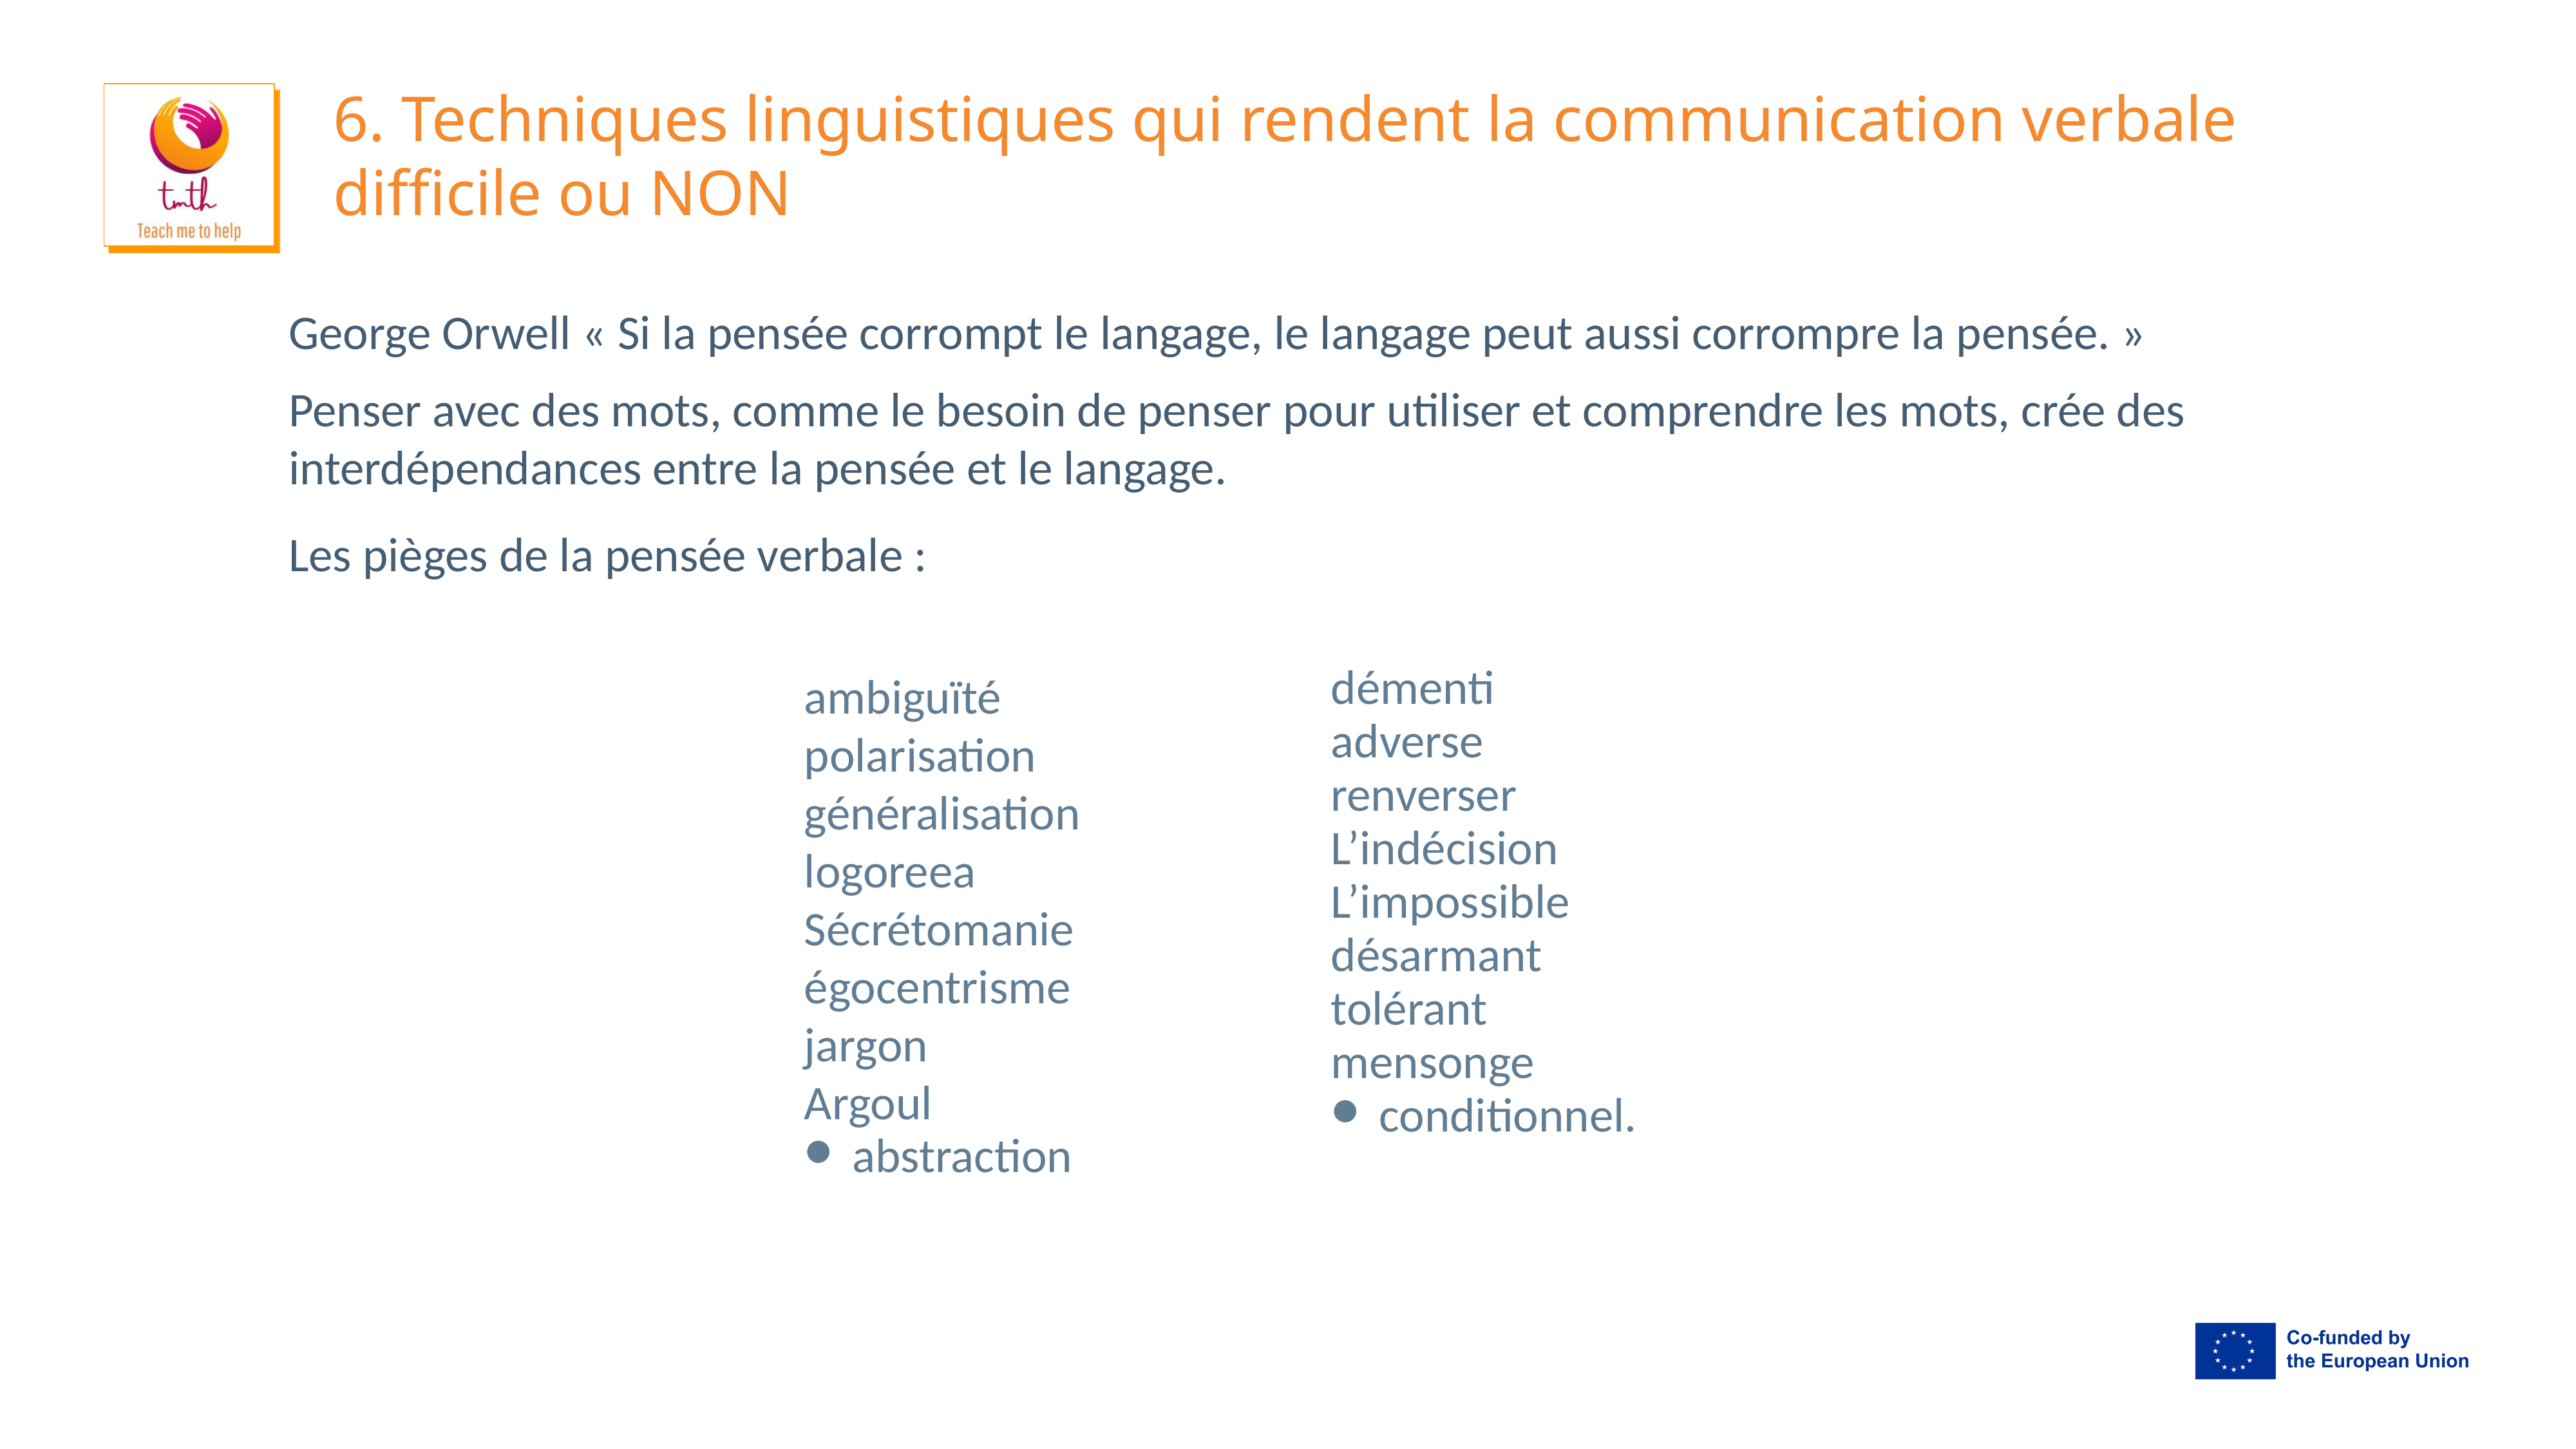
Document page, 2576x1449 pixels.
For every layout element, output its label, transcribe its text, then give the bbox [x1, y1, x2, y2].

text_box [794, 592, 1987, 1163]
picture [104, 84, 274, 245]
list George Orwell « Si la pensée corrompt le langage, le langage peut aussi corrompre la pensée. » Penser avec des mots, comme le besoin de penser pour utiliser et comprendre les mots, crée des interdépendances entre la pensée et le langage. Les pièges de la pensée verbale : [283, 296, 2309, 524]
title 6. Techniques linguistiques qui rendent la communication verbale difficile ou NON [328, 74, 2390, 236]
picture [2195, 1318, 2472, 1384]
